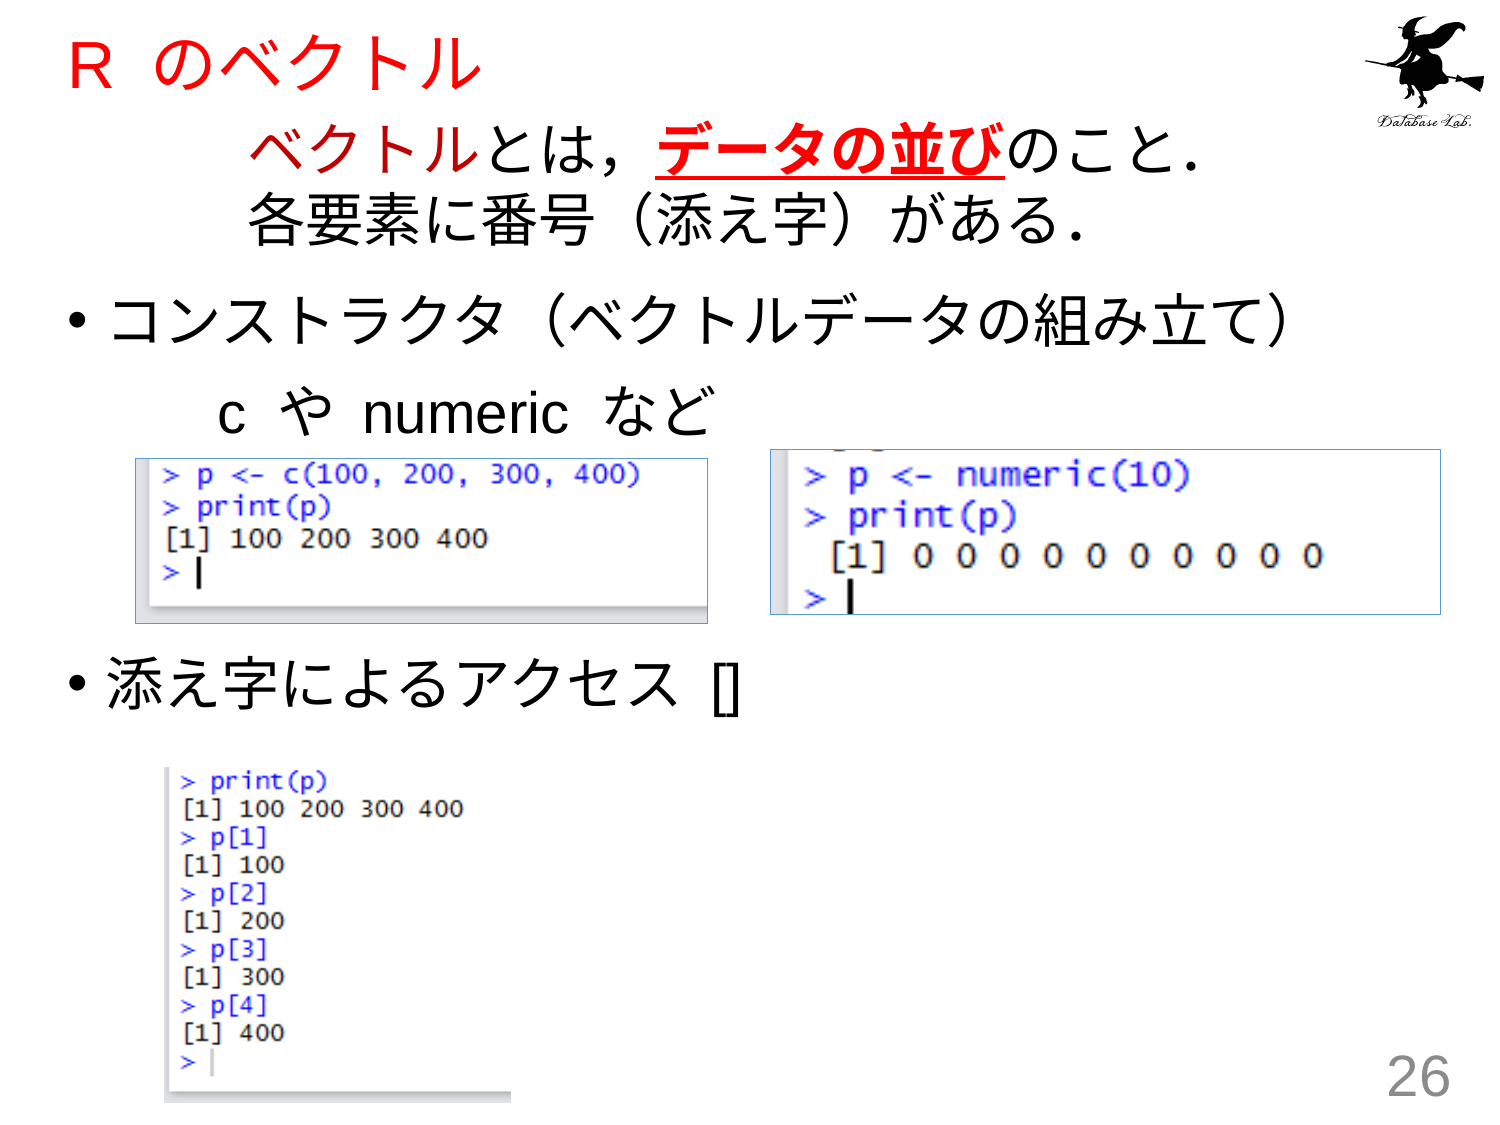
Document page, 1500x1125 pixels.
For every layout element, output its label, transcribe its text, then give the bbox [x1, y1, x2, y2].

picture [770, 449, 1441, 615]
text_box ベクトルとは，データの並びのこと． 各要素に番号（添え字）がある． [232, 105, 1122, 242]
slide_number 26 [1129, 1042, 1467, 1103]
picture [1362, 14, 1486, 130]
title R のベクトル [52, 28, 1441, 106]
picture [164, 767, 511, 1103]
picture [134, 458, 708, 624]
list コンストラクタ（ベクトルデータの組み立て） c や numeric など 添え字によるアクセス [] [52, 276, 1441, 1014]
